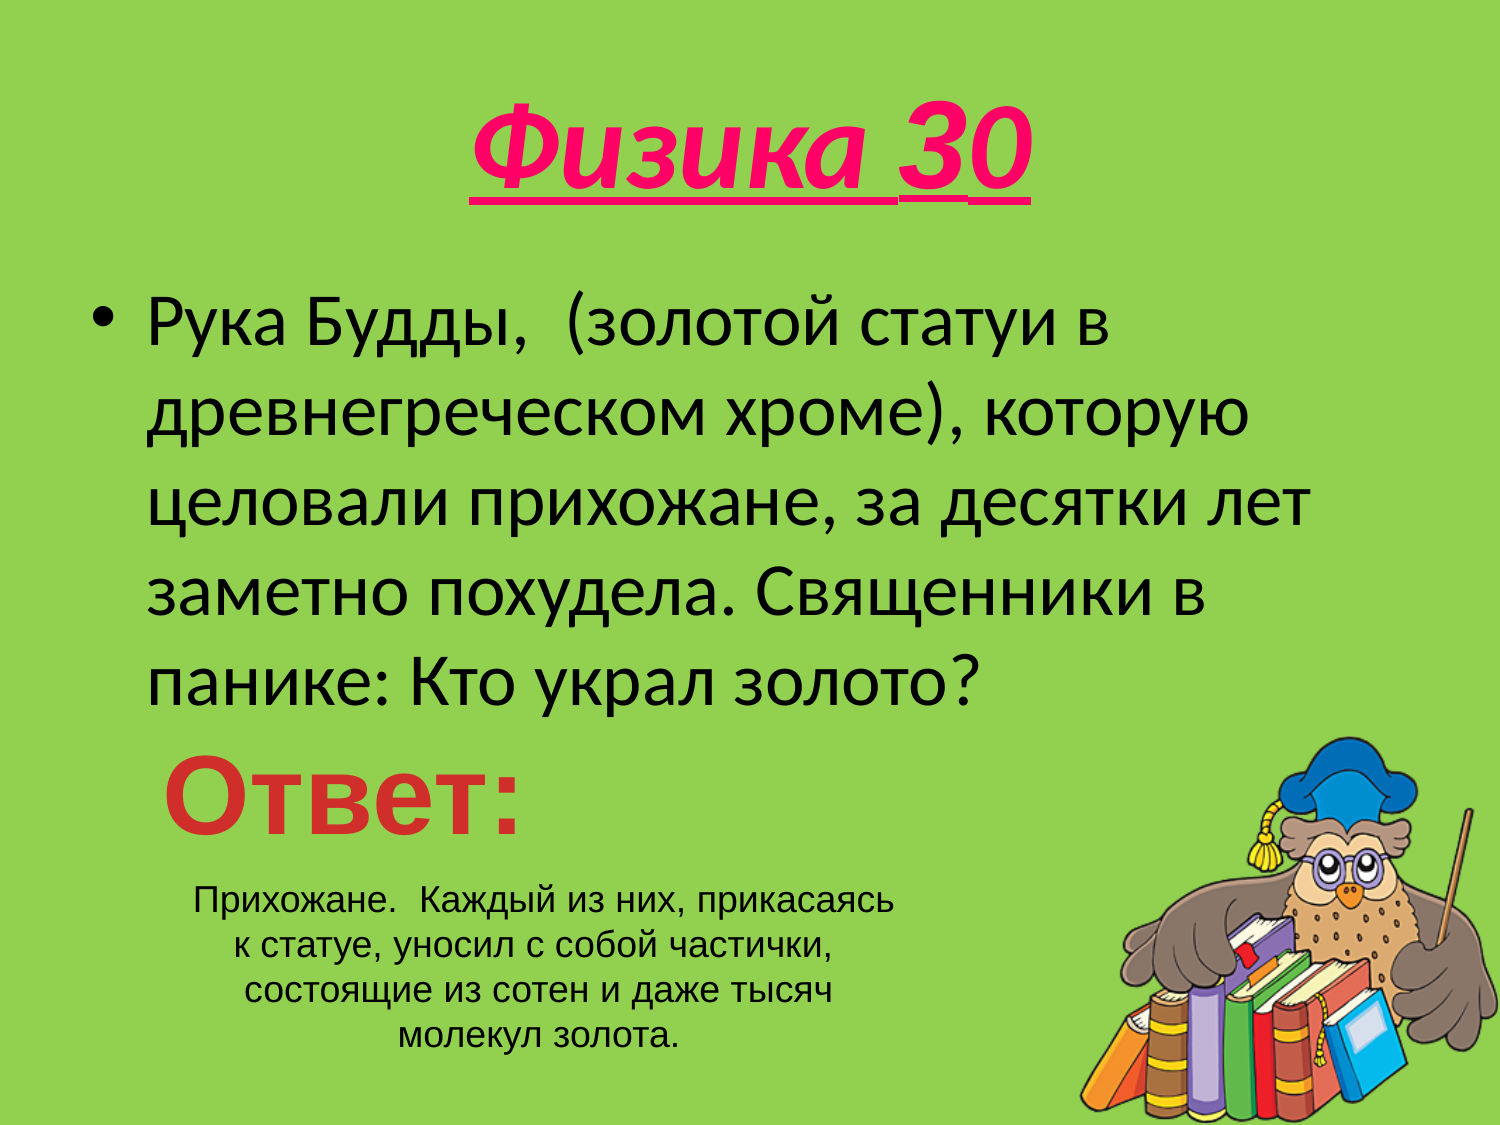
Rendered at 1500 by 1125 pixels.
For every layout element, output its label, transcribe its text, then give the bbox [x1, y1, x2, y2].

title Физика 30 [74, 44, 1426, 233]
text_box Ответ: [70, 714, 619, 865]
text_box Прихожане. Каждый из них, прикасаясь к статуе, уносил с собой частички, состоящие из сотен и даже тысяч молекул золота. [163, 867, 914, 1062]
picture [1077, 734, 1500, 1125]
list Рука Будды, (золотой статуи в древнегреческом хроме), которую целовали прихожане, за десятки лет заметно похудела. Священники в панике: Кто украл золото? [74, 262, 1426, 739]
